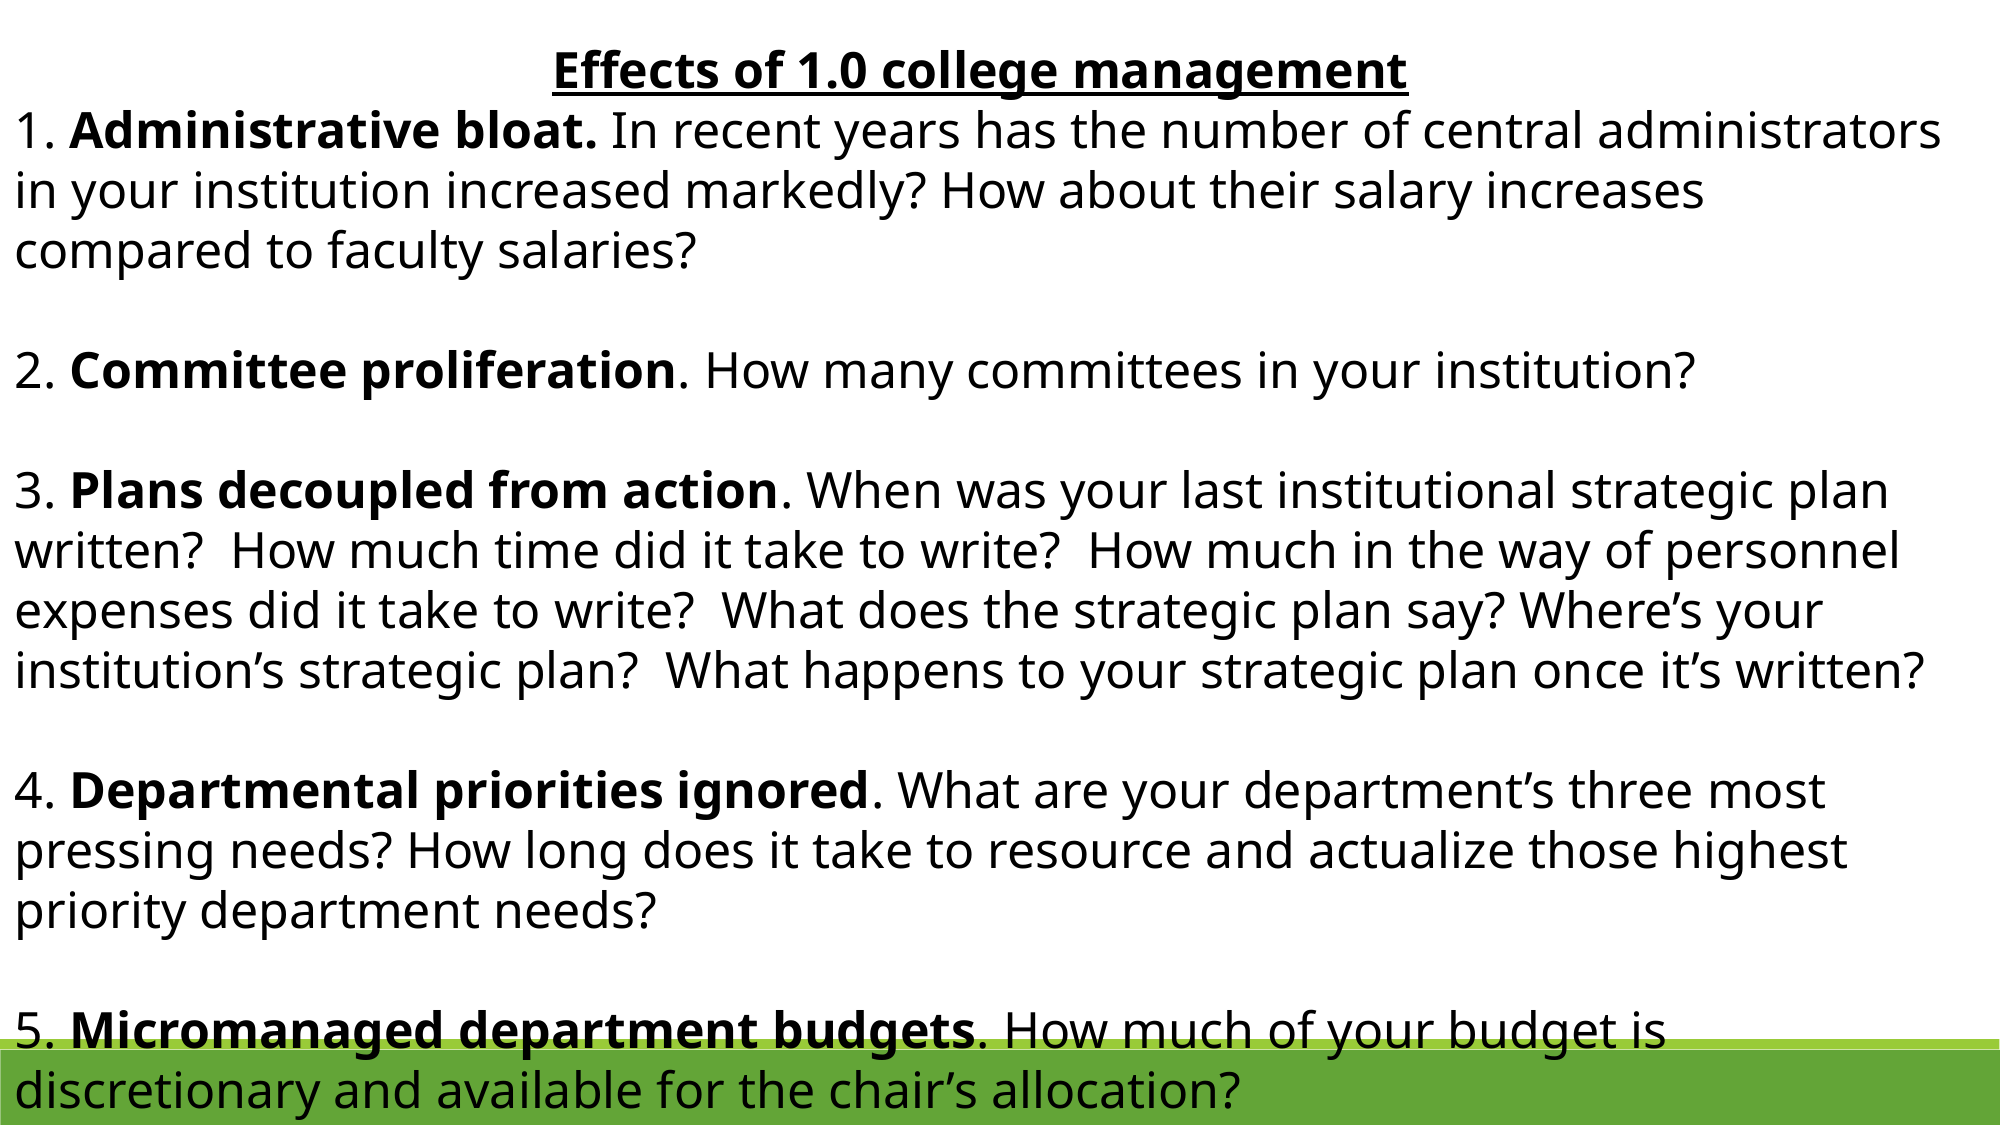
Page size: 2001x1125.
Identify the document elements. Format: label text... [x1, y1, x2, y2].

text_box Effects of 1.0 college management 1. Administrative bloat. In recent years has the number of central administrators in your institution increased markedly? How about their salary increases compared to faculty salaries? 2. Committee proliferation. How many committees in your institution? 3. Plans decoupled from action. When was your last institutional strategic plan written? How much time did it take to write? How much in the way of personnel expenses did it take to write? What does the strategic plan say? Where’s your institution’s strategic plan? What happens to your strategic plan once it’s written? 4. Departmental priorities ignored. What are your department’s three most pressing needs? How long does it take to resource and actualize those highest priority department needs? 5. Micromanaged department budgets. How much of your budget is discretionary and available for the chair’s allocation? [0, 30, 1961, 1125]
